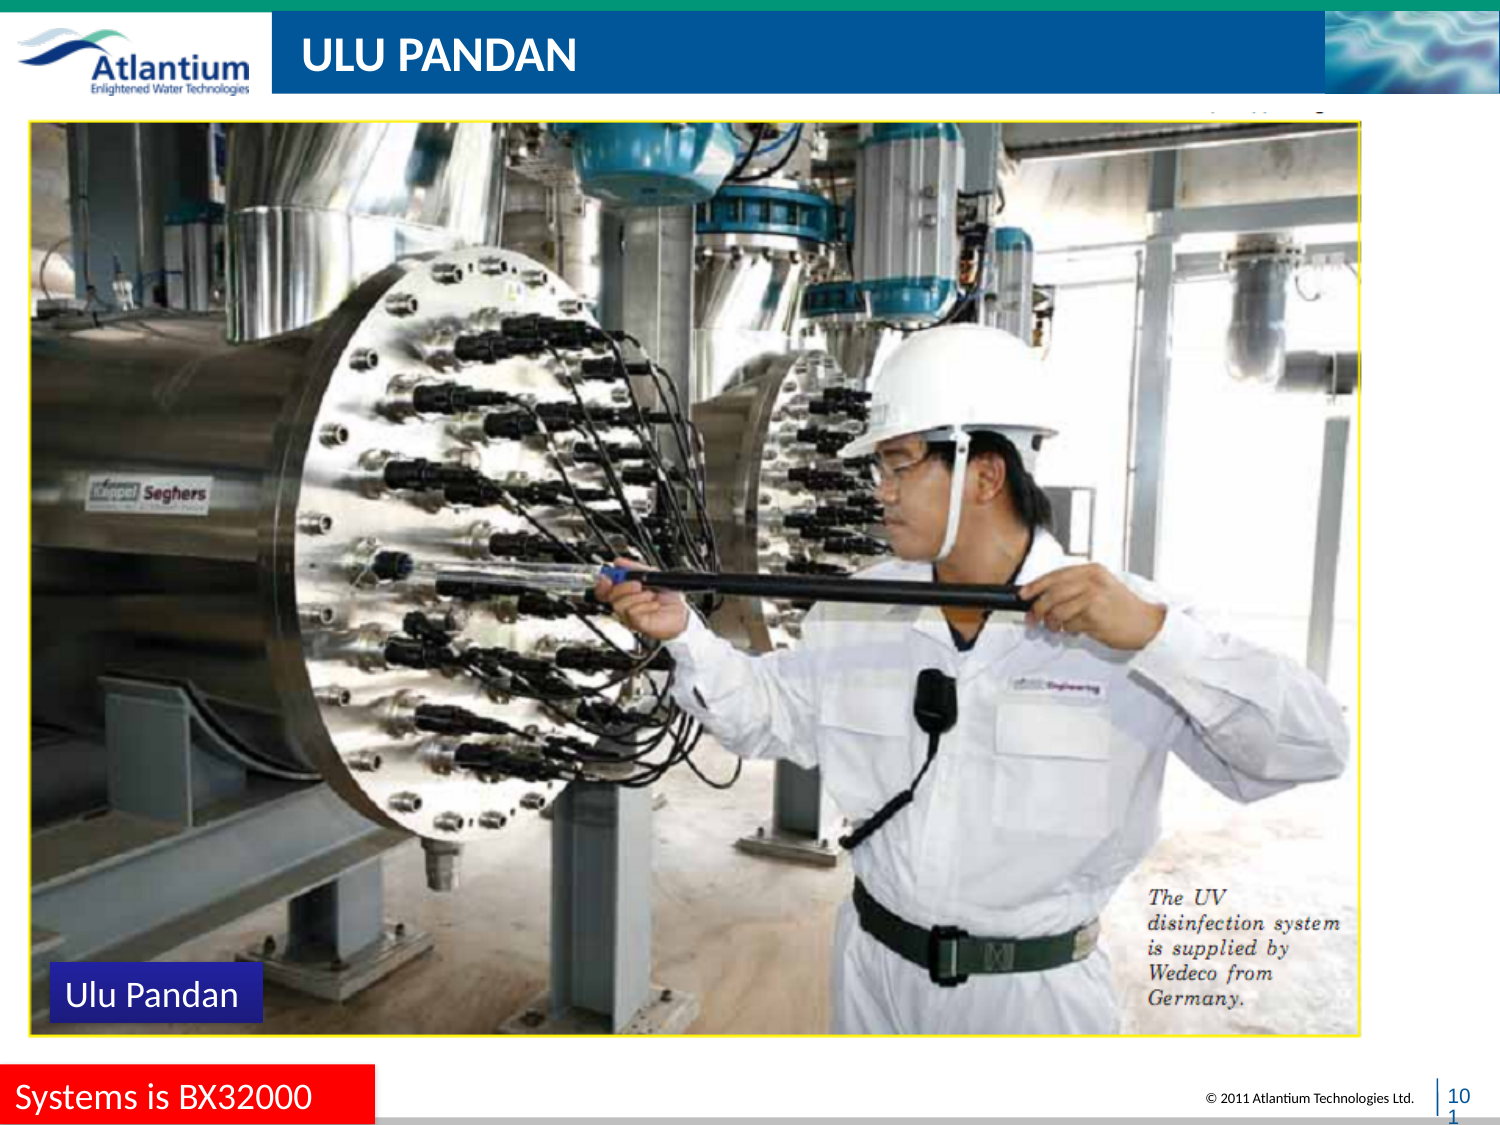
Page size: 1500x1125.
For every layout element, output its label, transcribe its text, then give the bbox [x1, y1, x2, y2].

title ULU PANDAN [285, 13, 1324, 90]
picture [24, 112, 1368, 1049]
slide_number 101 [1432, 1074, 1496, 1113]
picture [17, 28, 249, 96]
picture [1325, 11, 1499, 94]
text_box Systems is BX32000 [0, 1064, 375, 1125]
